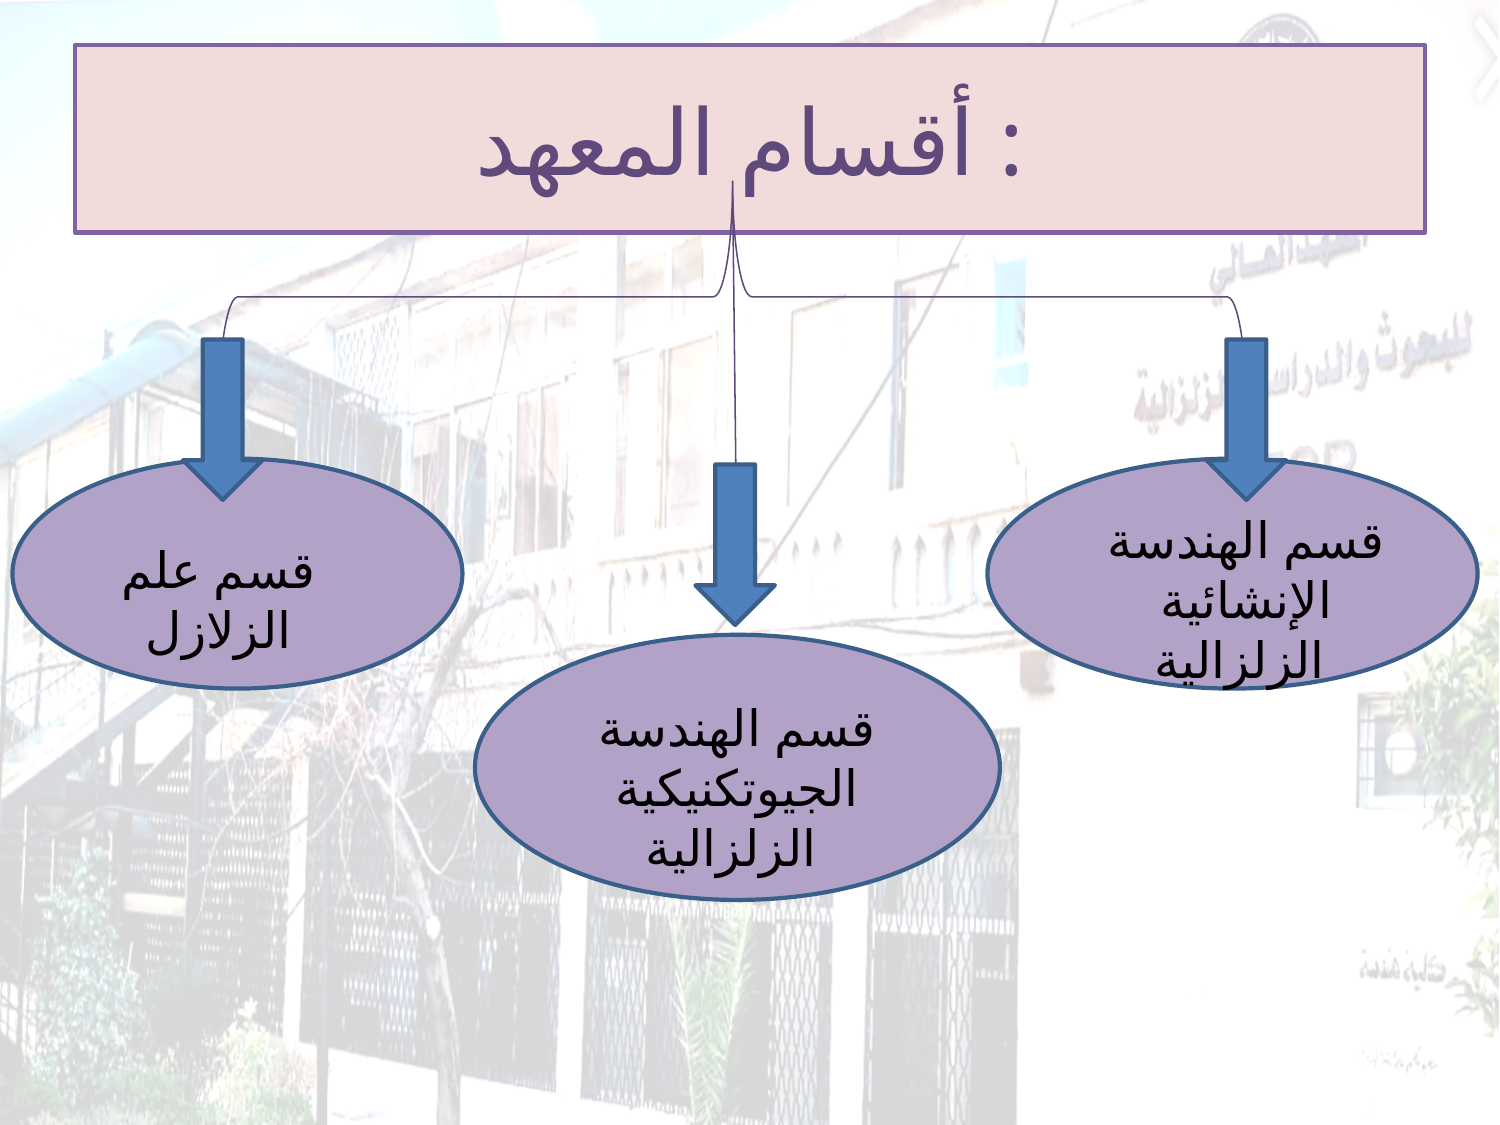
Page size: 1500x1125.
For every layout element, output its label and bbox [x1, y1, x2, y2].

text_box [732, 180, 738, 609]
picture [0, 0, 1500, 1125]
